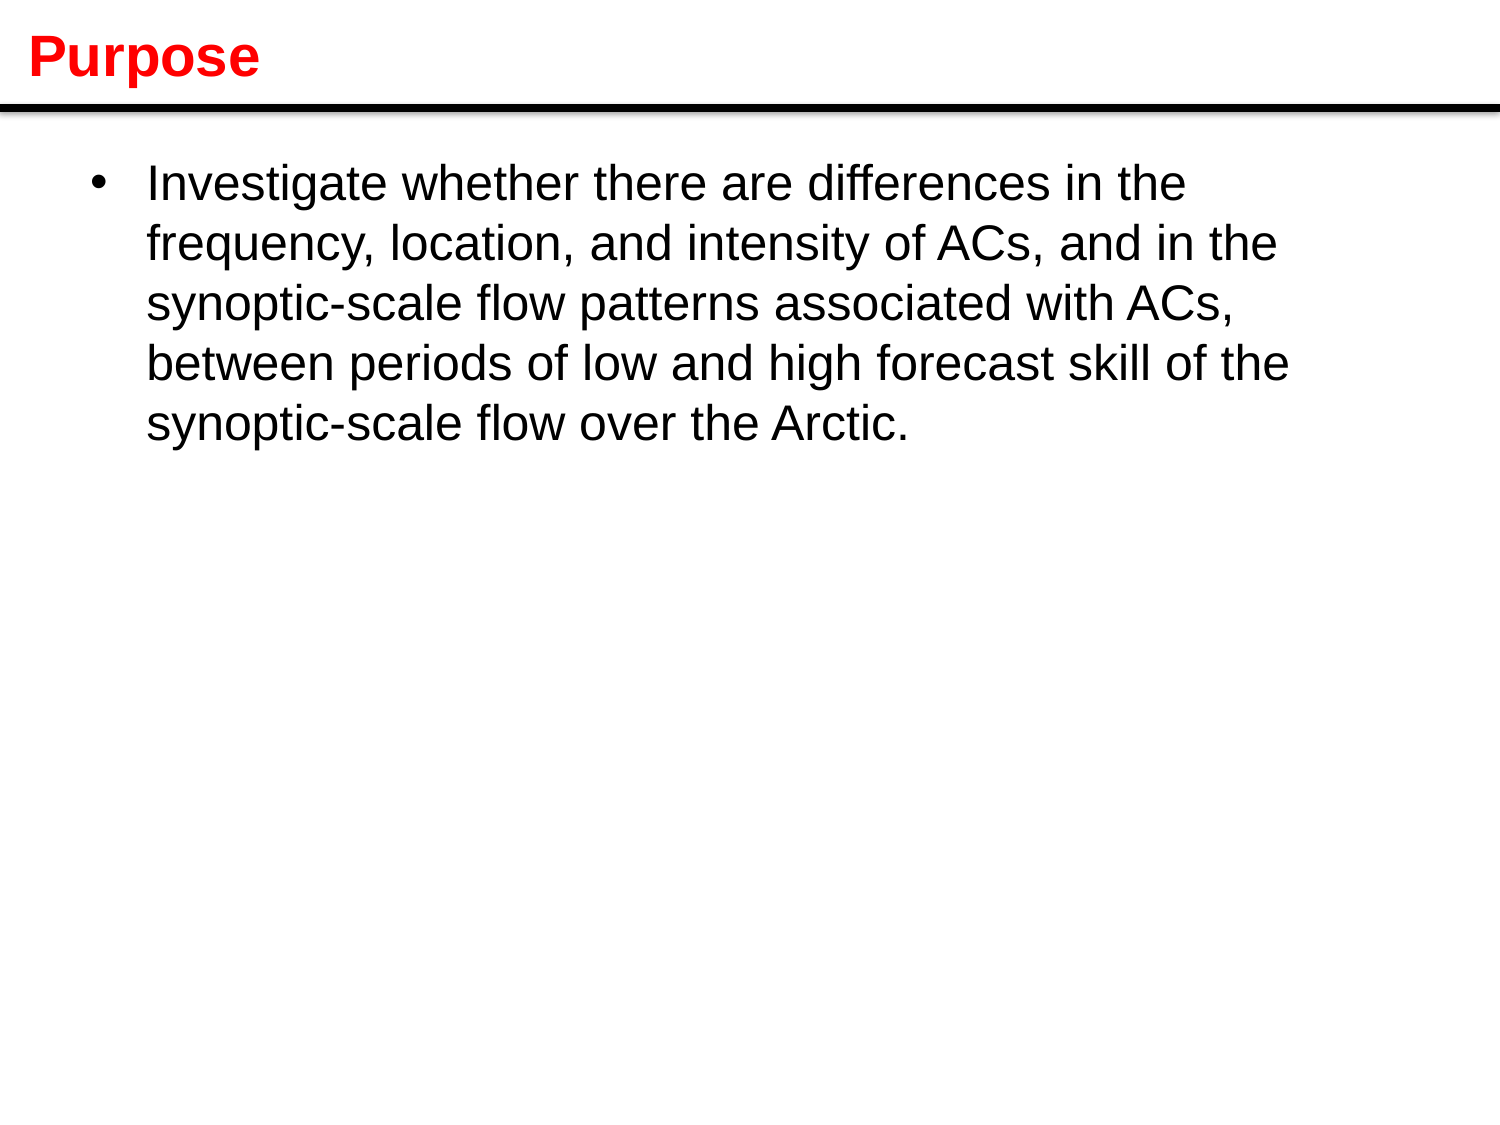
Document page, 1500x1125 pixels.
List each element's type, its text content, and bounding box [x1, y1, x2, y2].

list Investigate whether there are differences in the frequency, location, and intensity of ACs, and in the synoptic-scale flow patterns associated with ACs, between periods of low and high forecast skill of the synoptic-scale flow over the Arctic. [75, 143, 1425, 1125]
title Purpose [13, 0, 1345, 107]
